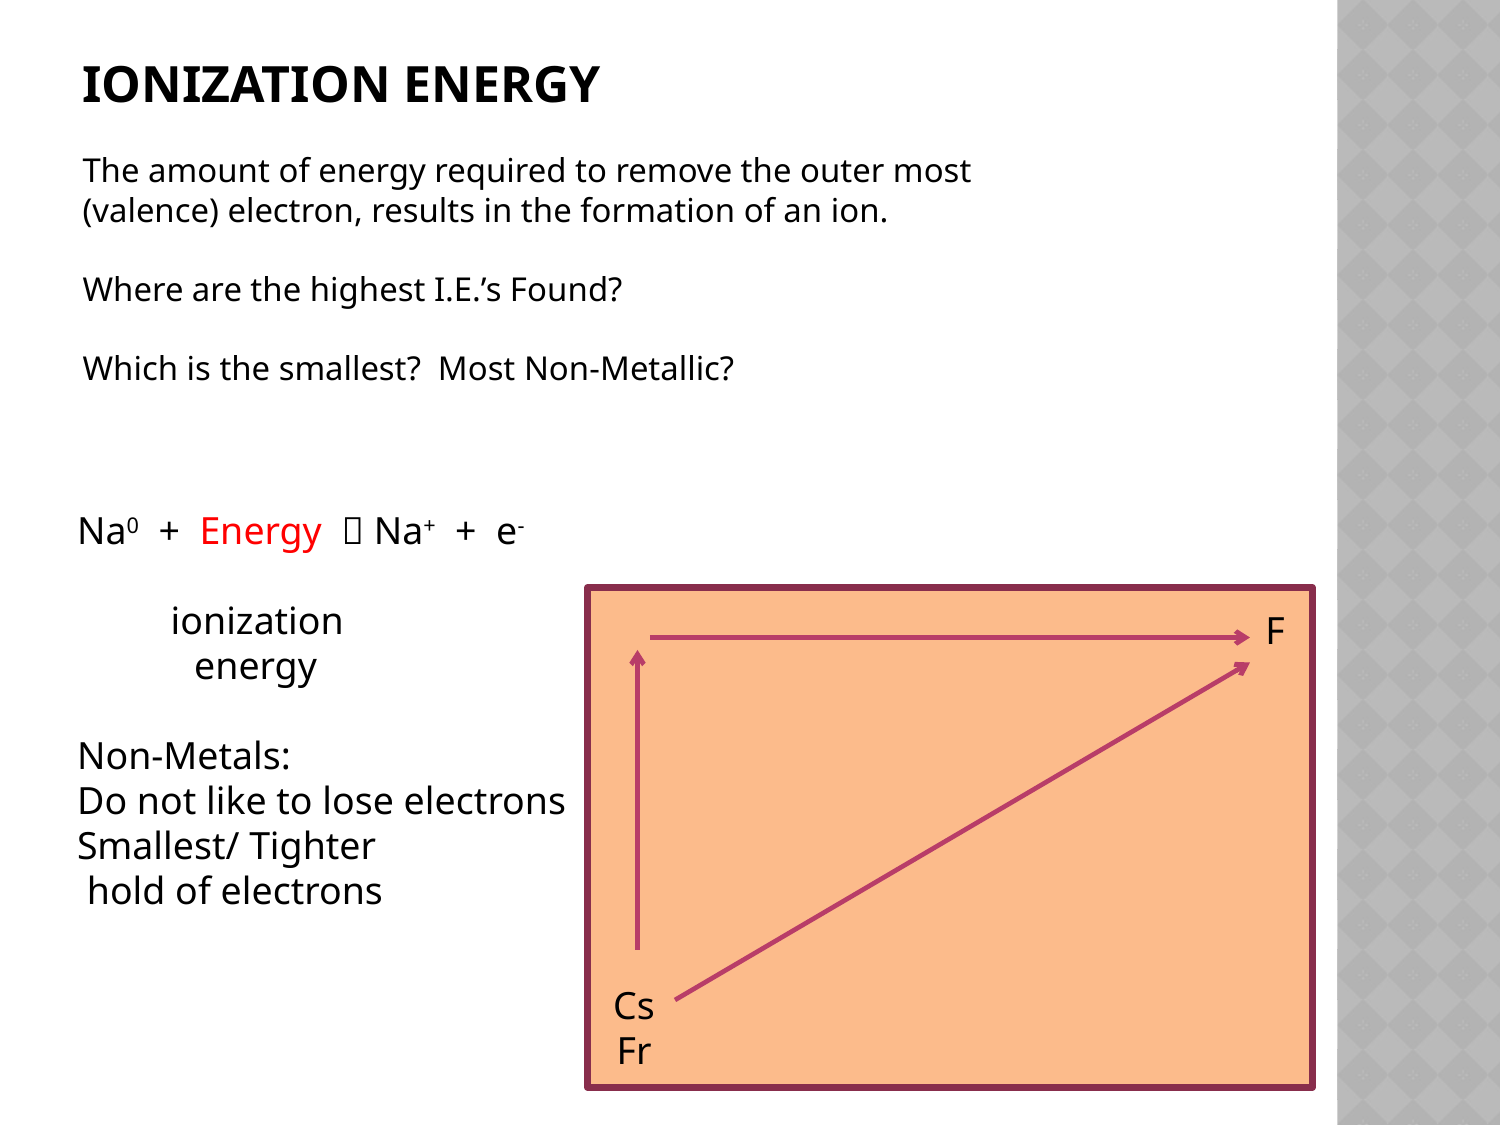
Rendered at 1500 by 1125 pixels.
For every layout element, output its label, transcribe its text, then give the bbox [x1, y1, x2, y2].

text_box F [1250, 599, 1301, 660]
list The amount of energy required to remove the outer most (valence) electron, results in the formation of an ion. Where are the highest I.E.’s Found? Which is the smallest? Most Non-Metallic? [75, 149, 1043, 388]
text_box [584, 584, 1316, 1091]
text_box Cs Fr [598, 974, 670, 1080]
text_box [674, 662, 1251, 1001]
text_box Na0 + Energy  Na+ + e- ionization energy Non-Metals: Do not like to lose electrons Smallest/ Tighter hold of electrons [62, 499, 784, 920]
title Ionization energy [75, 0, 1043, 113]
